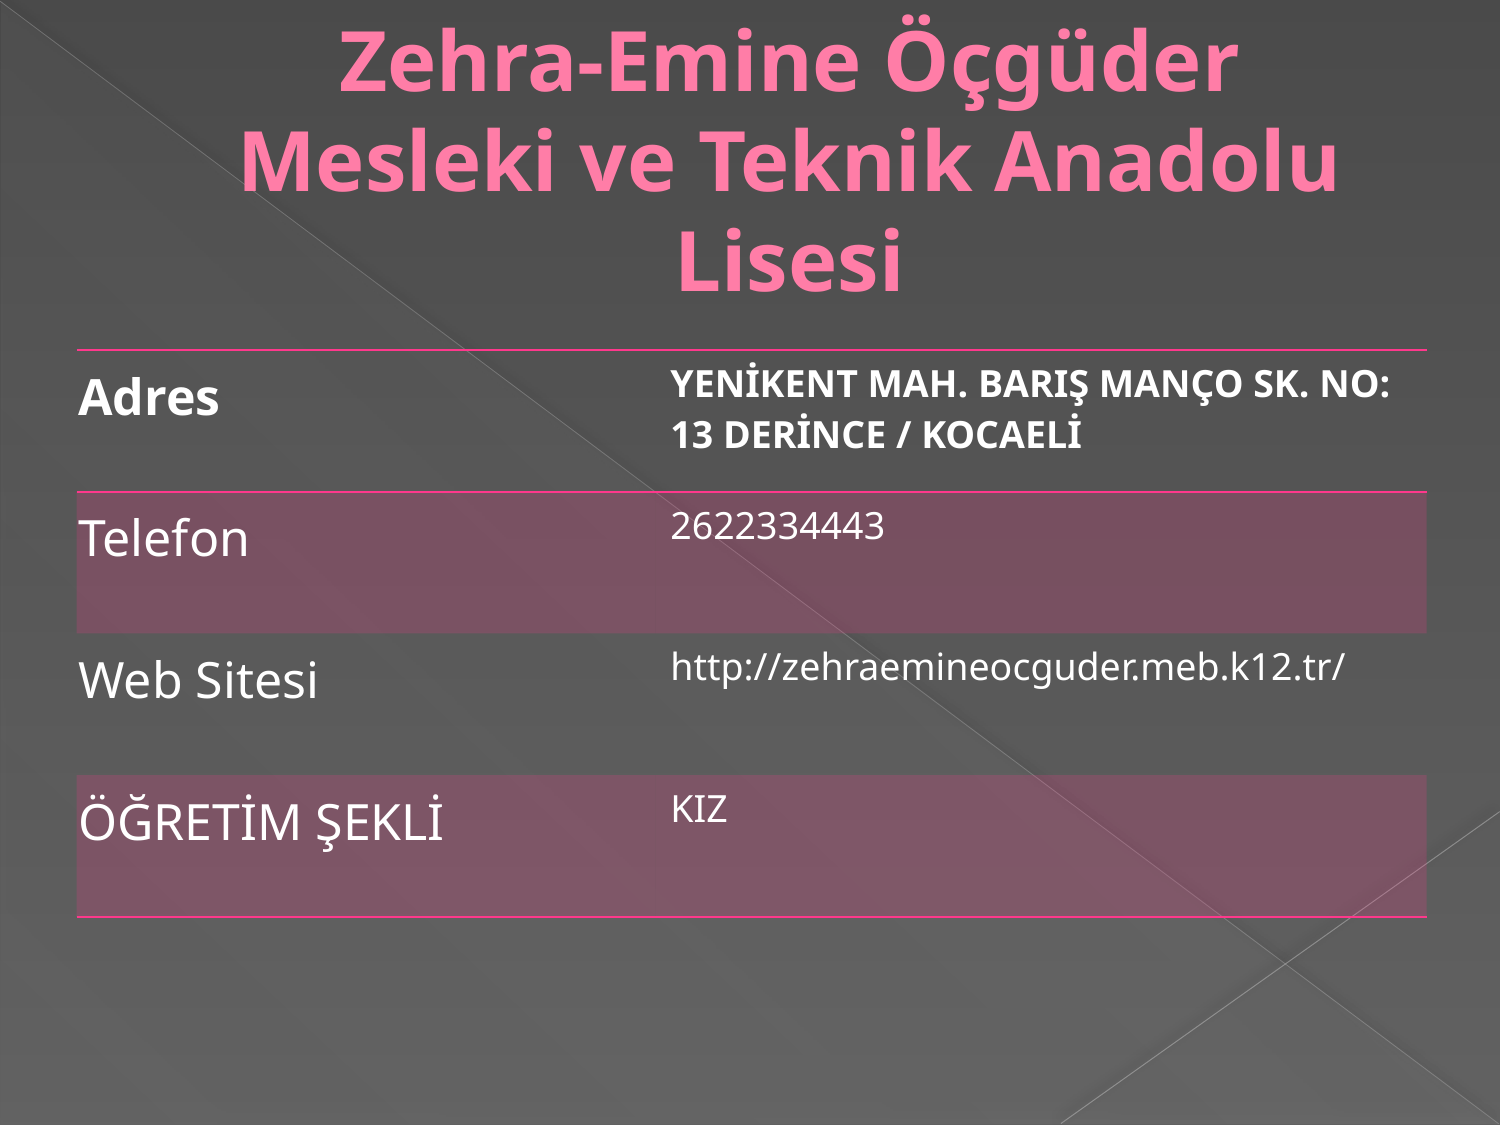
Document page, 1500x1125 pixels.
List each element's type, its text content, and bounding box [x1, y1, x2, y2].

table_header YENİKENT MAH. BARIŞ MANÇO SK. NO: 13 DERİNCE / KOCAELİ [656, 351, 1427, 491]
table_cell http://zehraemineocguder.meb.k12.tr/ [656, 633, 1427, 775]
table_header Adres [77, 351, 656, 491]
table_cell KIZ [656, 775, 1427, 916]
table_cell Telefon [77, 493, 656, 633]
title Zehra-Emine Öçgüder Mesleki ve Teknik Anadolu Lisesi [75, 43, 1425, 274]
table_cell 2622334443 [656, 493, 1427, 633]
table_cell Web Sitesi [77, 633, 656, 775]
table_cell ÖĞRETİM ŞEKLİ [77, 775, 656, 916]
